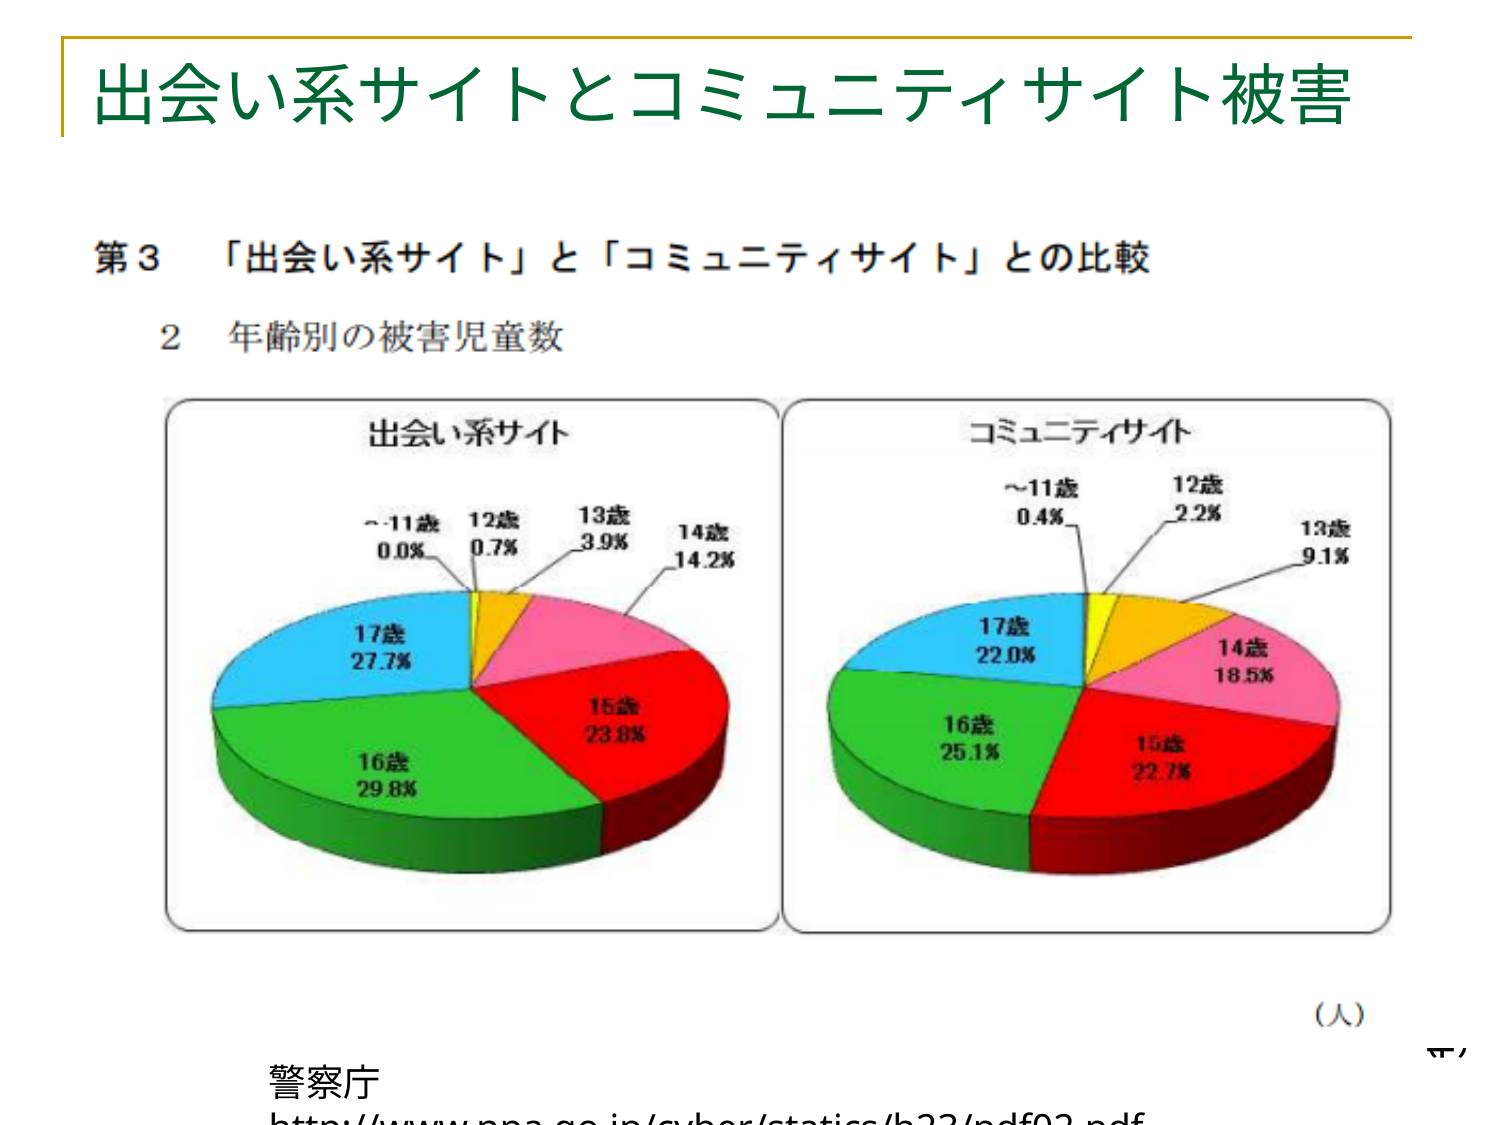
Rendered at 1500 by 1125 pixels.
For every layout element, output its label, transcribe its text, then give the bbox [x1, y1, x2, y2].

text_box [46, 1057, 1487, 1113]
text_box 警察庁 http://www.npa.go.jp/cyber/statics/h23/pdf02.pdf [253, 1120, 1294, 1125]
title 出会い系サイトとコミュニティサイト被害 [75, 45, 1425, 153]
picture [38, 157, 1499, 1054]
